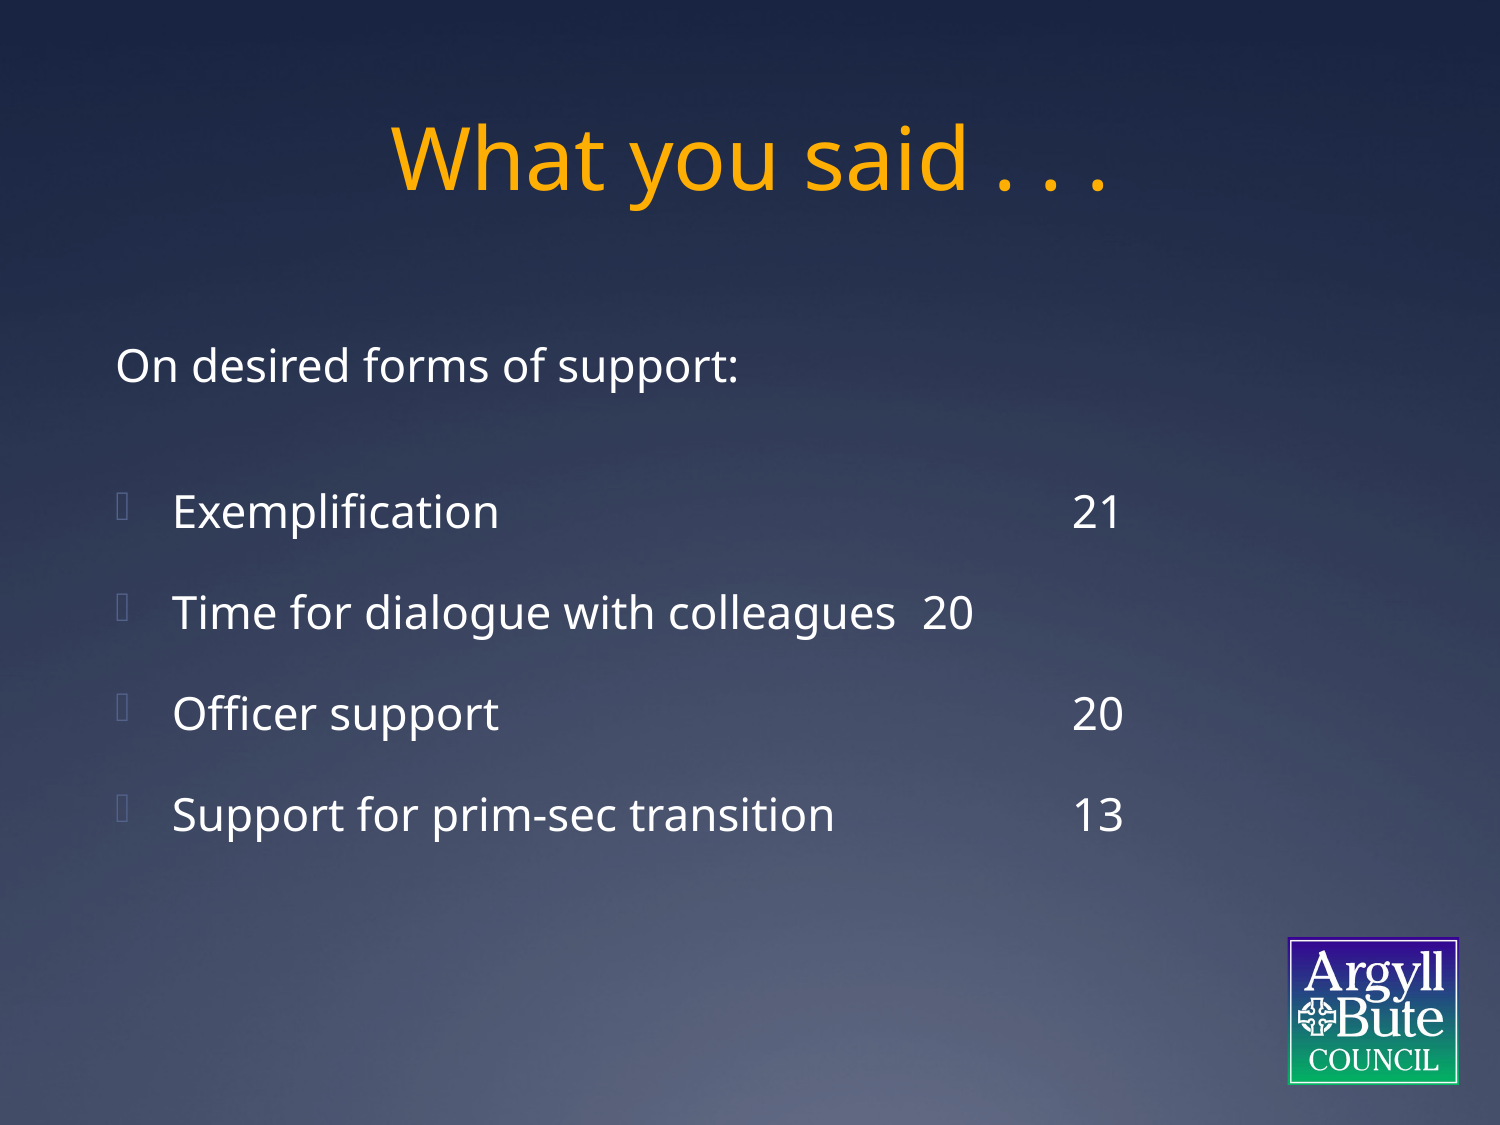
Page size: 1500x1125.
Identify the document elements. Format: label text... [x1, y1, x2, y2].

picture [1286, 936, 1461, 1086]
list Exemplification 21 Time for dialogue with colleagues 20 Officer support 20 Support for prim-sec transition 13 [100, 475, 1277, 1004]
title What you said . . . [100, 95, 1400, 225]
text_box On desired forms of support: [100, 328, 1290, 399]
